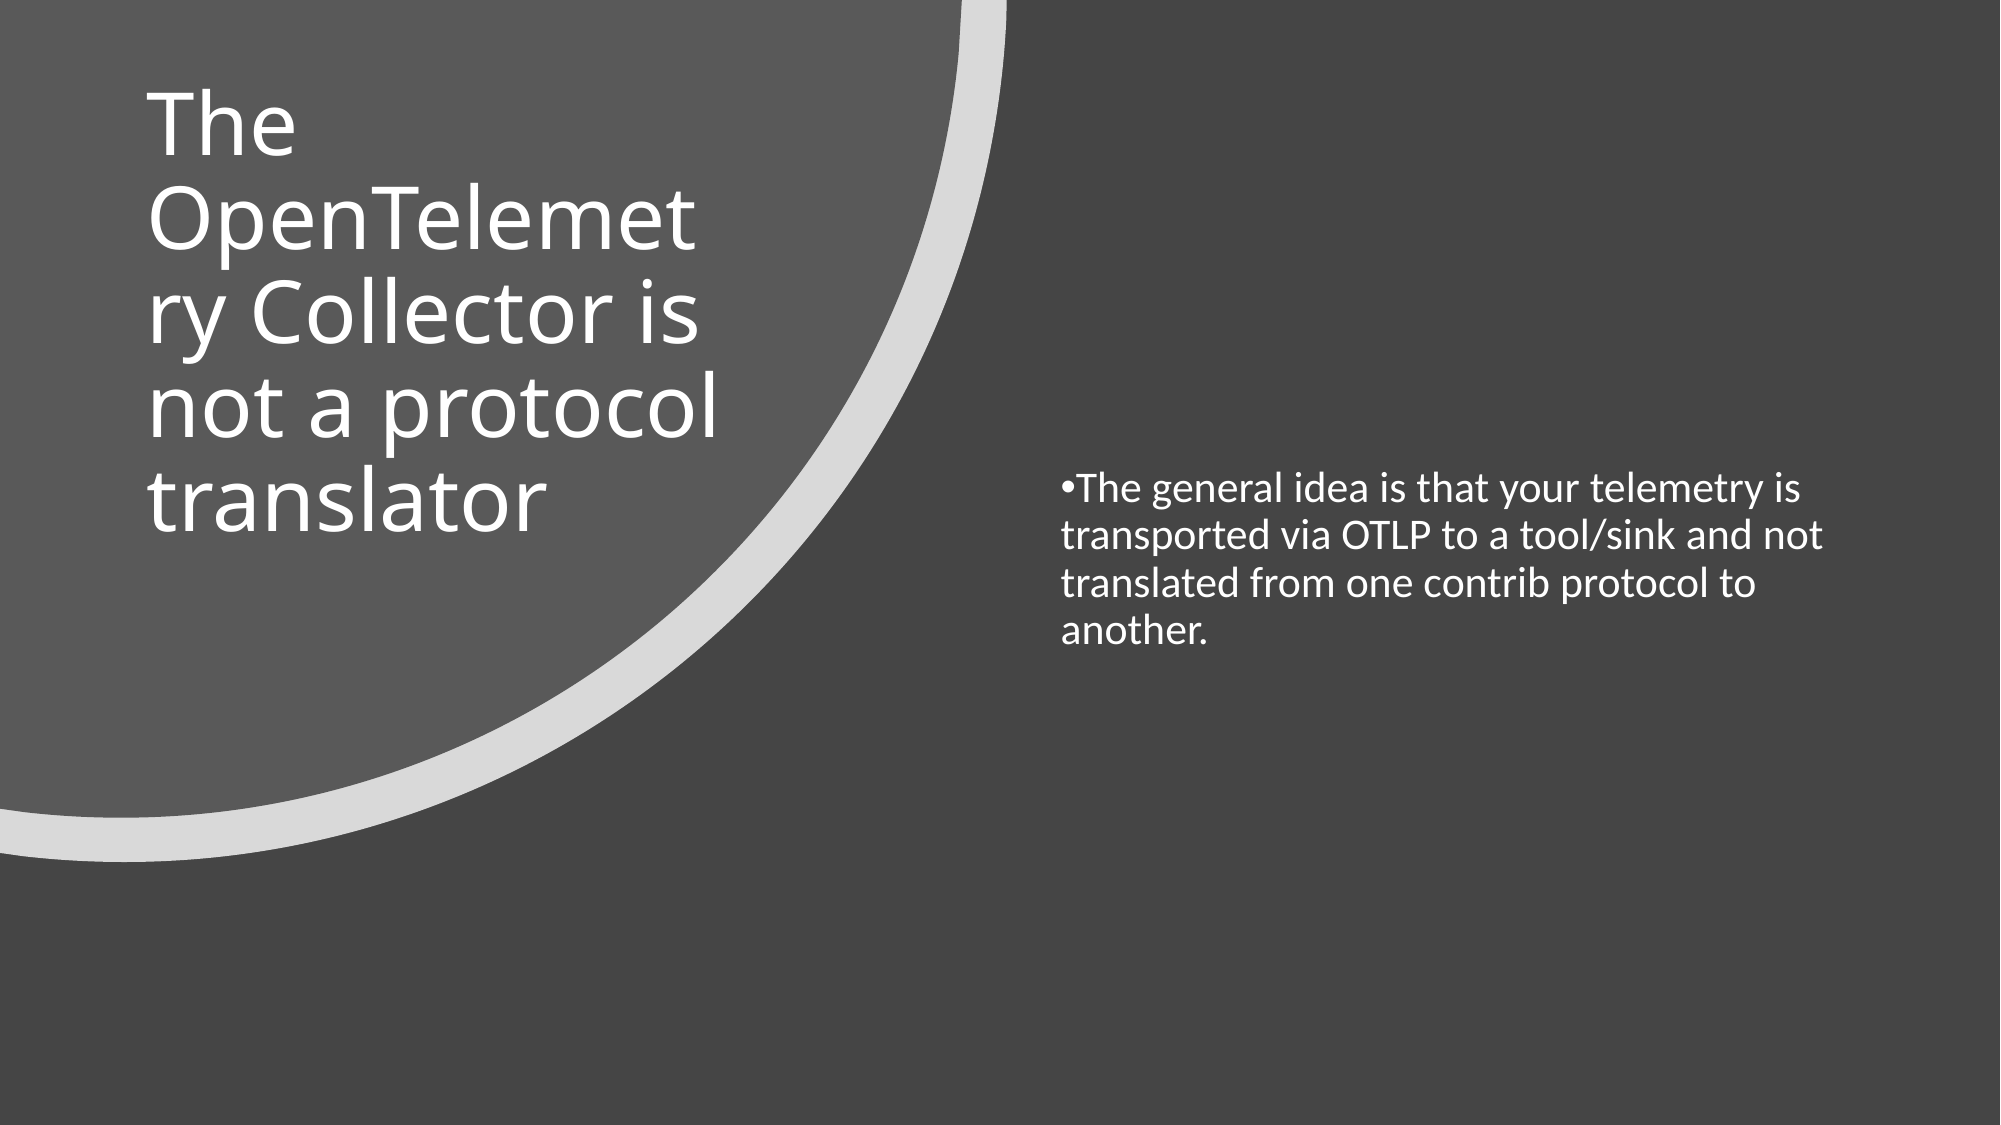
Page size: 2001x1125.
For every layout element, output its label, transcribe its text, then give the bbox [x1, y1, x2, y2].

text_box The general idea is that your telemetry is transported via OTLP to a tool/sink and not translated from one contrib protocol to another. [1045, 163, 1892, 956]
text_box [0, 0, 963, 819]
text_box The OpenTelemetry Collector is not a protocol translator [131, 59, 742, 572]
text_box [0, 0, 1008, 864]
